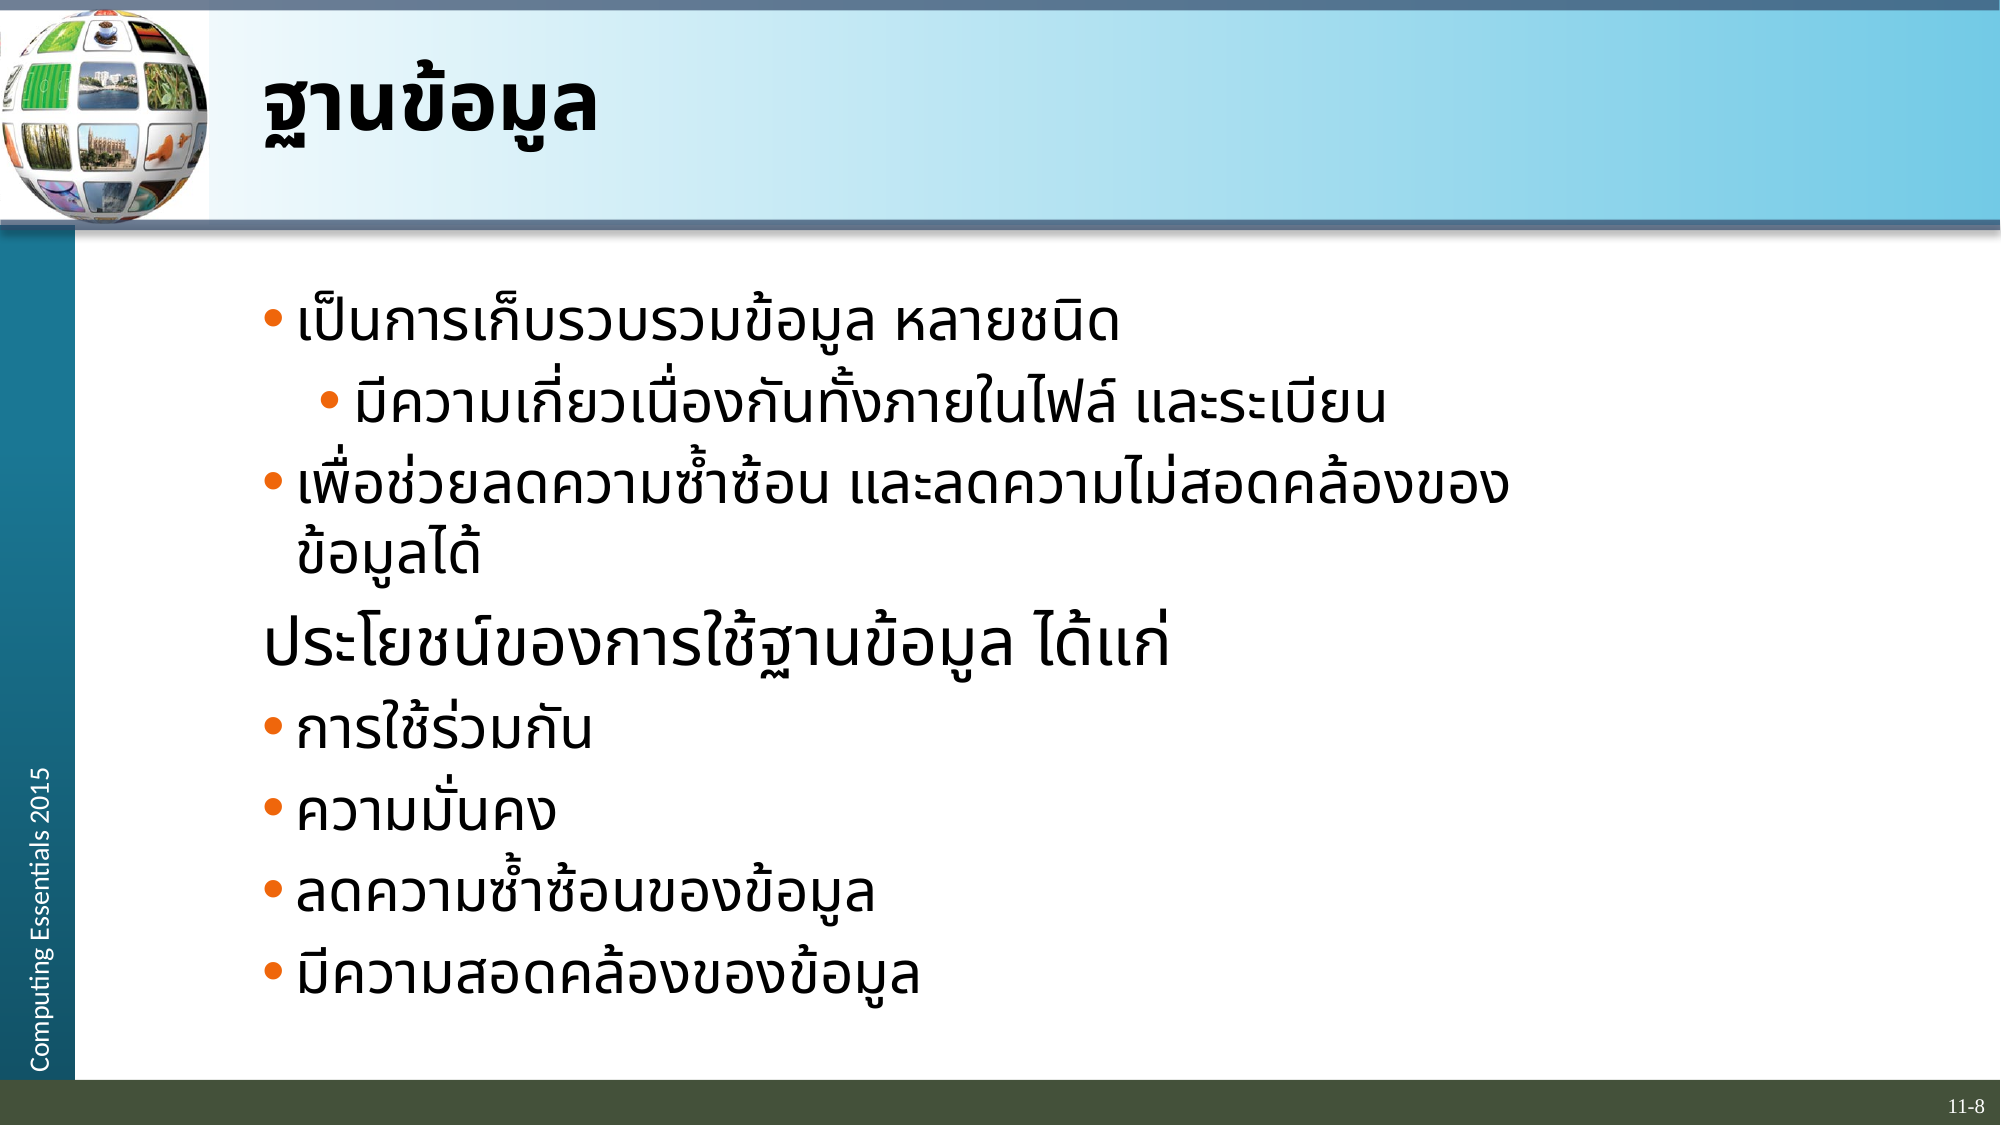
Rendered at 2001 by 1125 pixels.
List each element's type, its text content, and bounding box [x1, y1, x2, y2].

title ฐานข้อมูล [247, 0, 1985, 195]
picture [0, 11, 210, 219]
list เป็นการเก็บรวบรวมข้อมูล หลายชนิด มีความเกี่ยวเนื่องกันทั้งภายในไฟล์ และระเบียน เพื่อช่วยลดความซ้ำซ้อน และลดความไม่สอดคล้องของข้อมูลได้ ประโยชน์ของการใช้ฐานข้อมูล ได้แก่ การใช้ร่วมกัน ความมั่นคง ลดความซ้ำซ้อนของข้อมูล มีความสอดคล้องของข้อมูล [247, 274, 1539, 1038]
